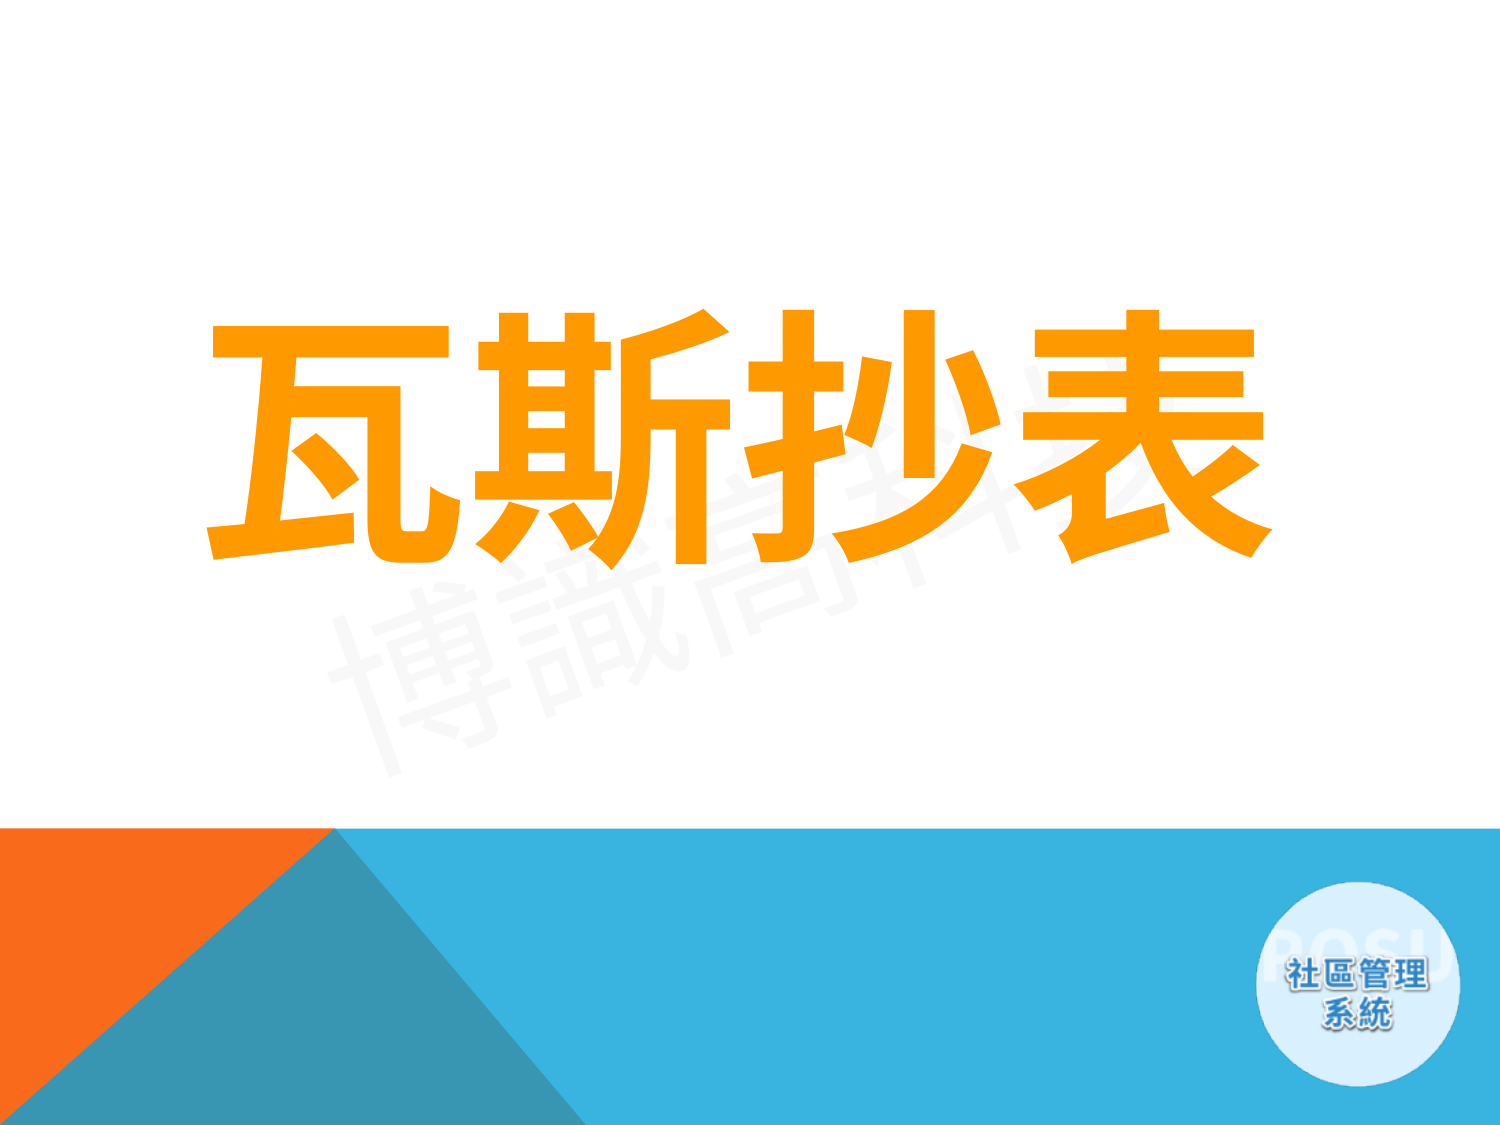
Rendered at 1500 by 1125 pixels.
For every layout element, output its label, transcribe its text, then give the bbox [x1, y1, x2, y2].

text_box 瓦斯抄表 [29, 196, 1447, 669]
picture [1245, 869, 1479, 1104]
